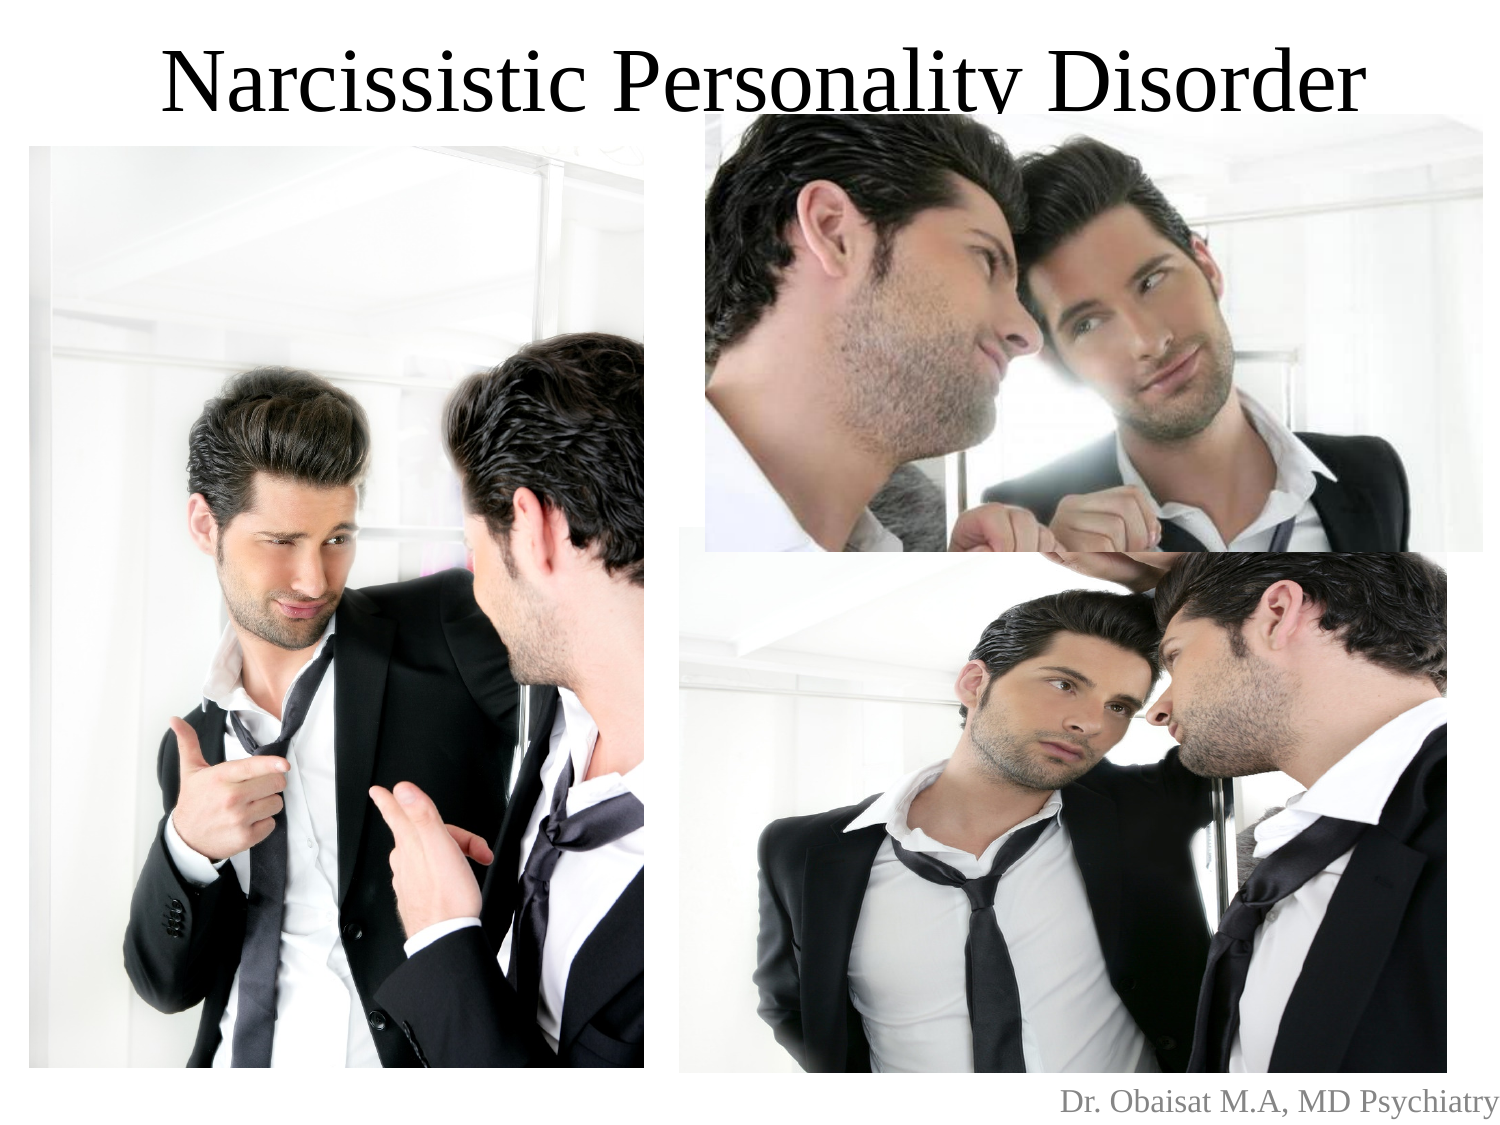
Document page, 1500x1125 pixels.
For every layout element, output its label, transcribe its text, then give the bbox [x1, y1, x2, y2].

picture [678, 114, 1483, 1073]
title Narcissistic Personality Disorder [29, 0, 1500, 149]
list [29, 146, 644, 1069]
